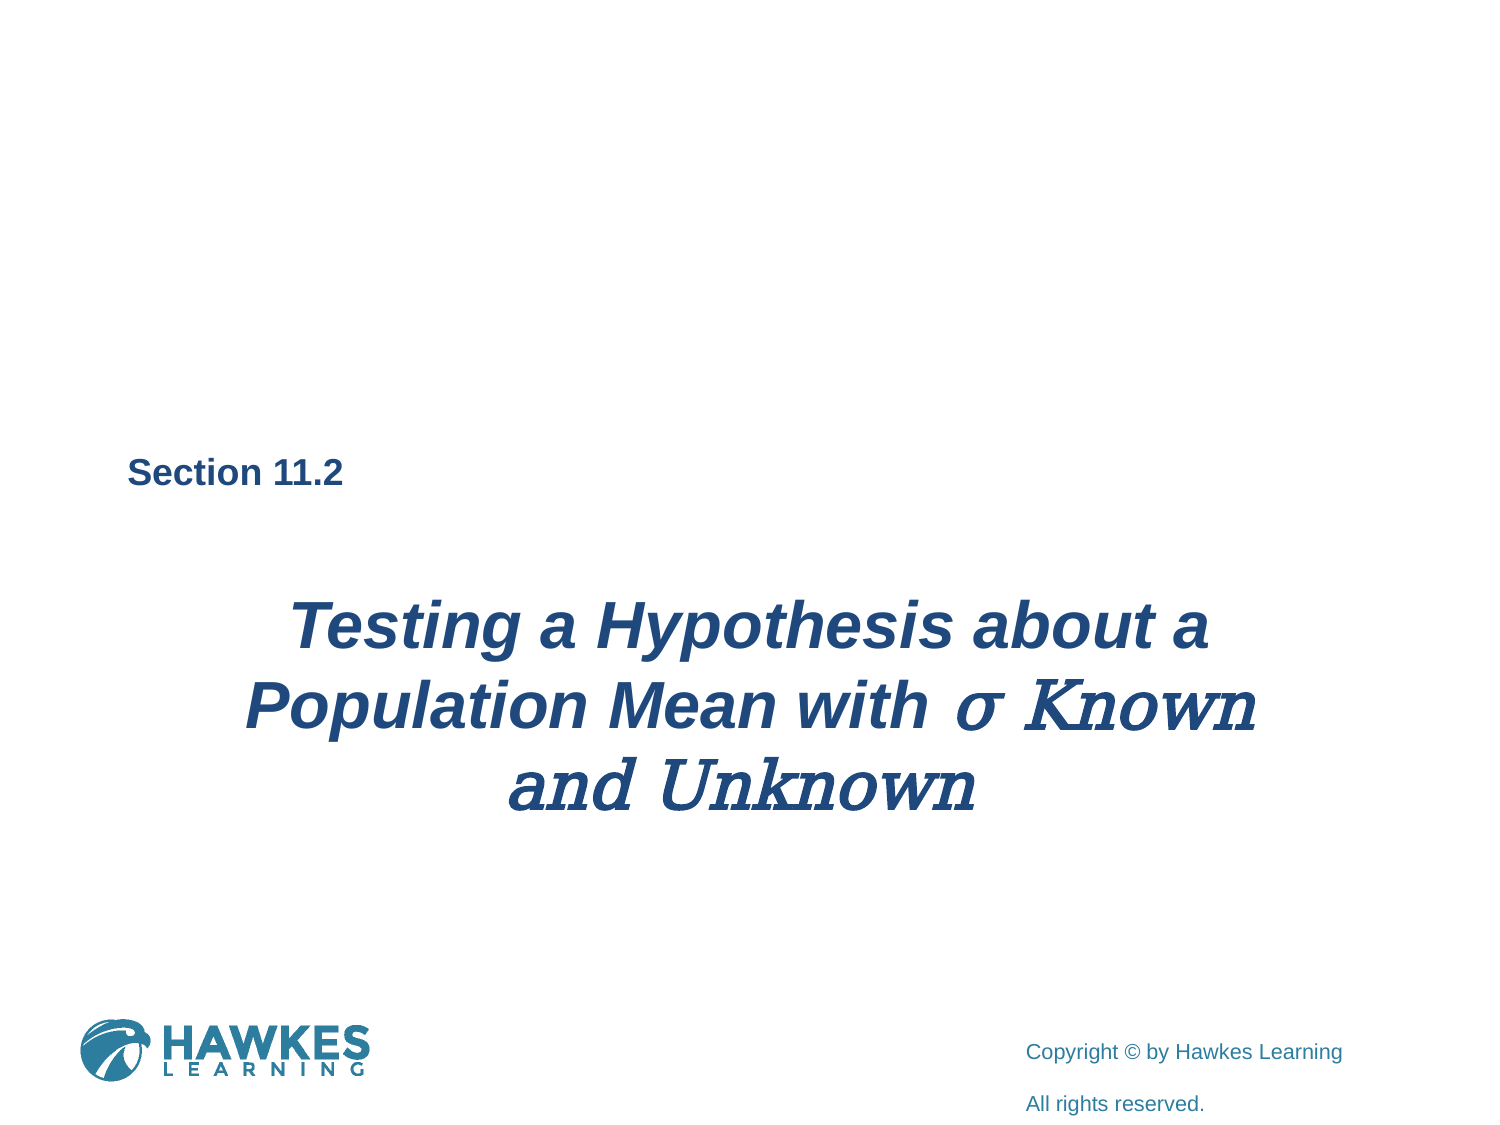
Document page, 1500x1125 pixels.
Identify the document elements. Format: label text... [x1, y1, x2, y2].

subtitle Testing a Hypothesis about a Population Mean with σ Known and Unknown [225, 574, 1275, 862]
picture [75, 1012, 375, 1088]
title Section 11.2 [112, 349, 1388, 591]
